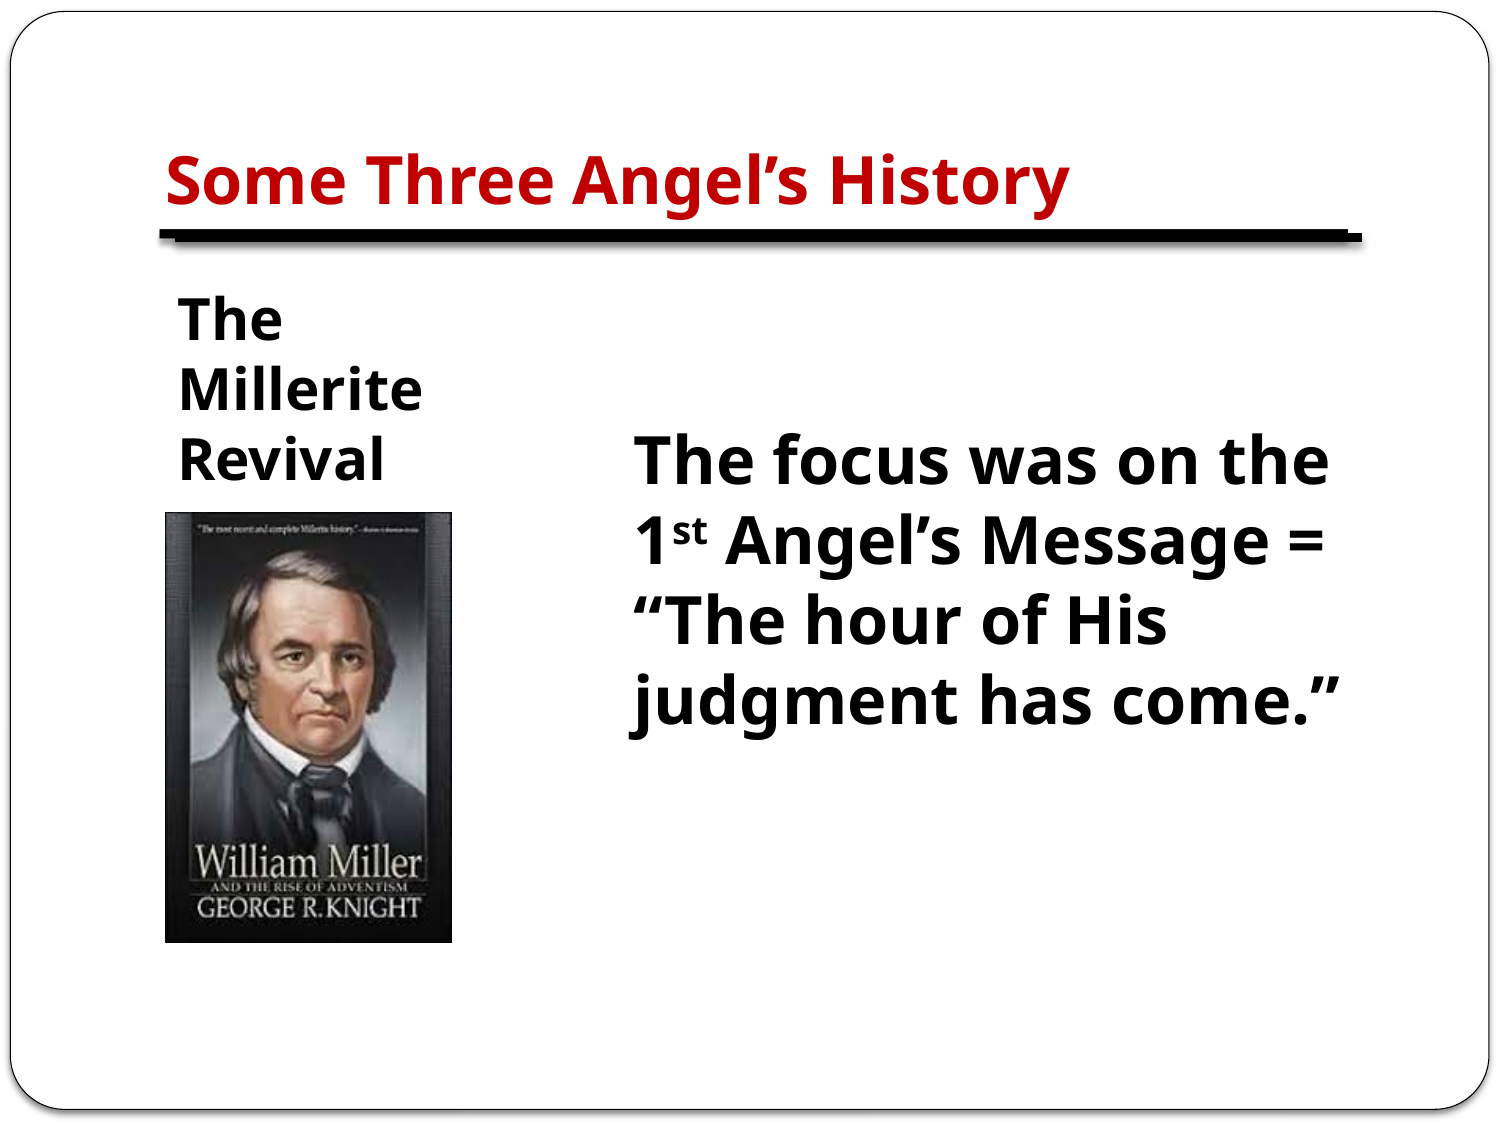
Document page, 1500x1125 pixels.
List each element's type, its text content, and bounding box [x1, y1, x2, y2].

title Some Three Angel’s History [149, 49, 1313, 233]
text_box The focus was on the 1st Angel’s Message = “The hour of His judgment has come.” [619, 410, 1382, 745]
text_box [162, 274, 526, 943]
picture [1313, 226, 1361, 233]
picture [151, 233, 1361, 254]
